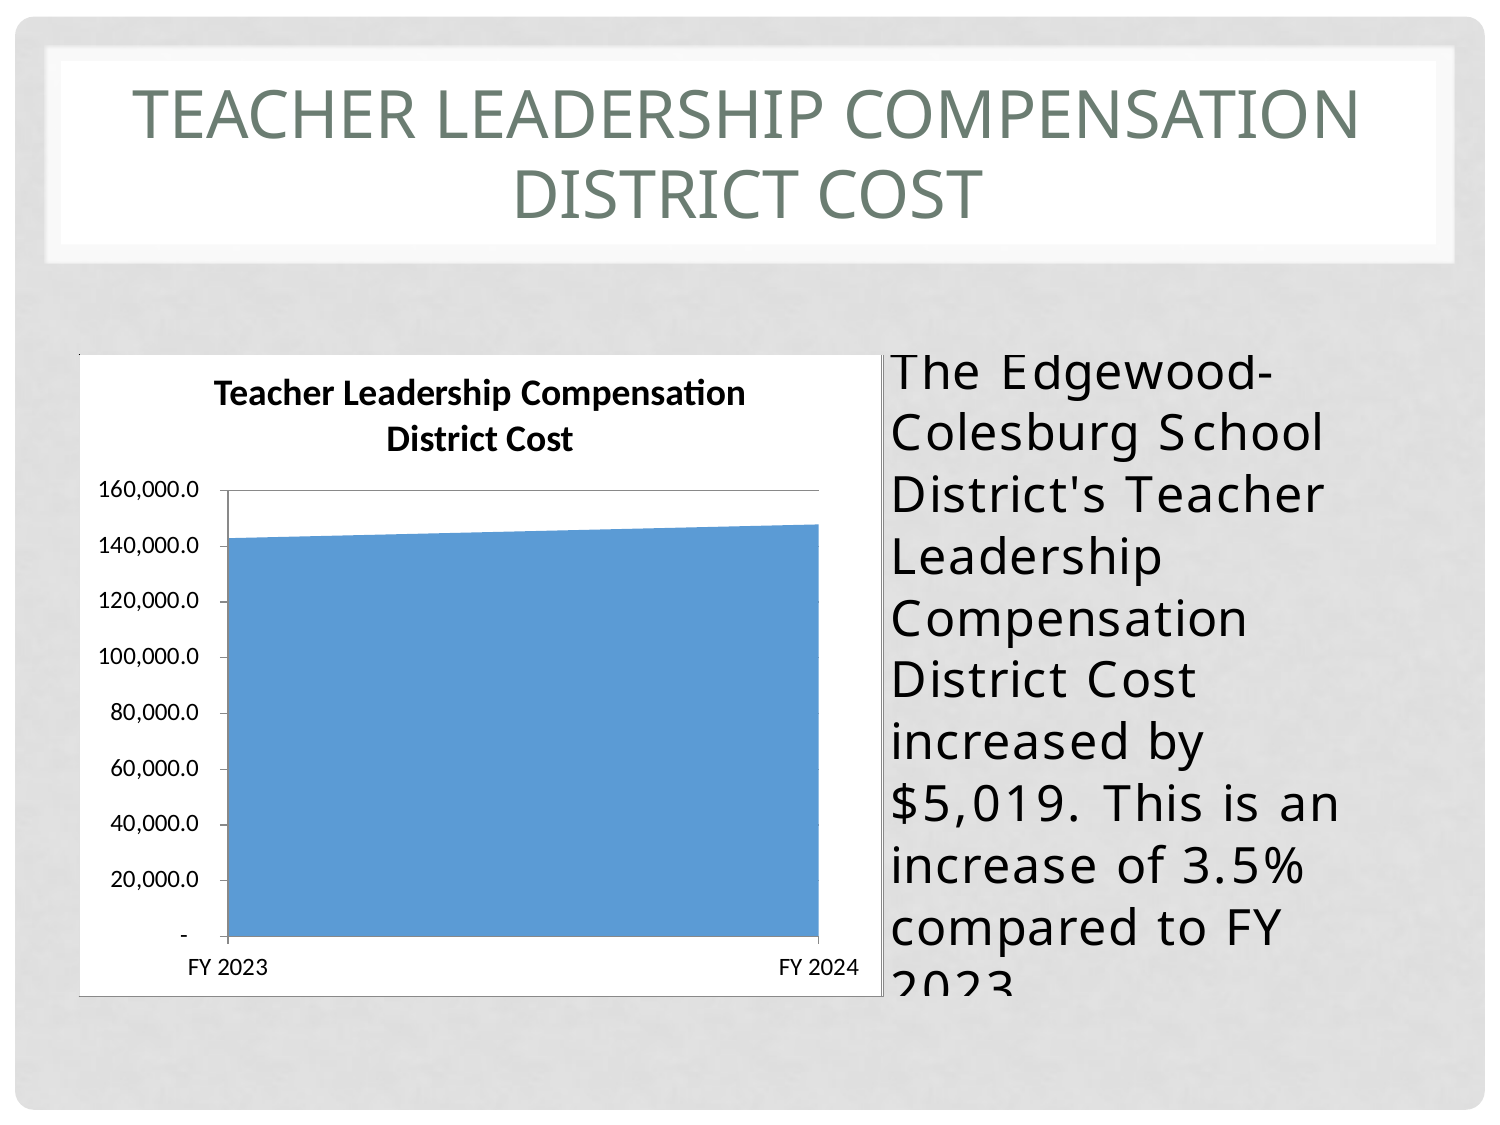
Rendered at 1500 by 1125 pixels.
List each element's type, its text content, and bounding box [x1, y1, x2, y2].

picture [15, 16, 1485, 1110]
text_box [78, 354, 1426, 998]
title Teacher leadership compensation district cost [69, 66, 1425, 238]
